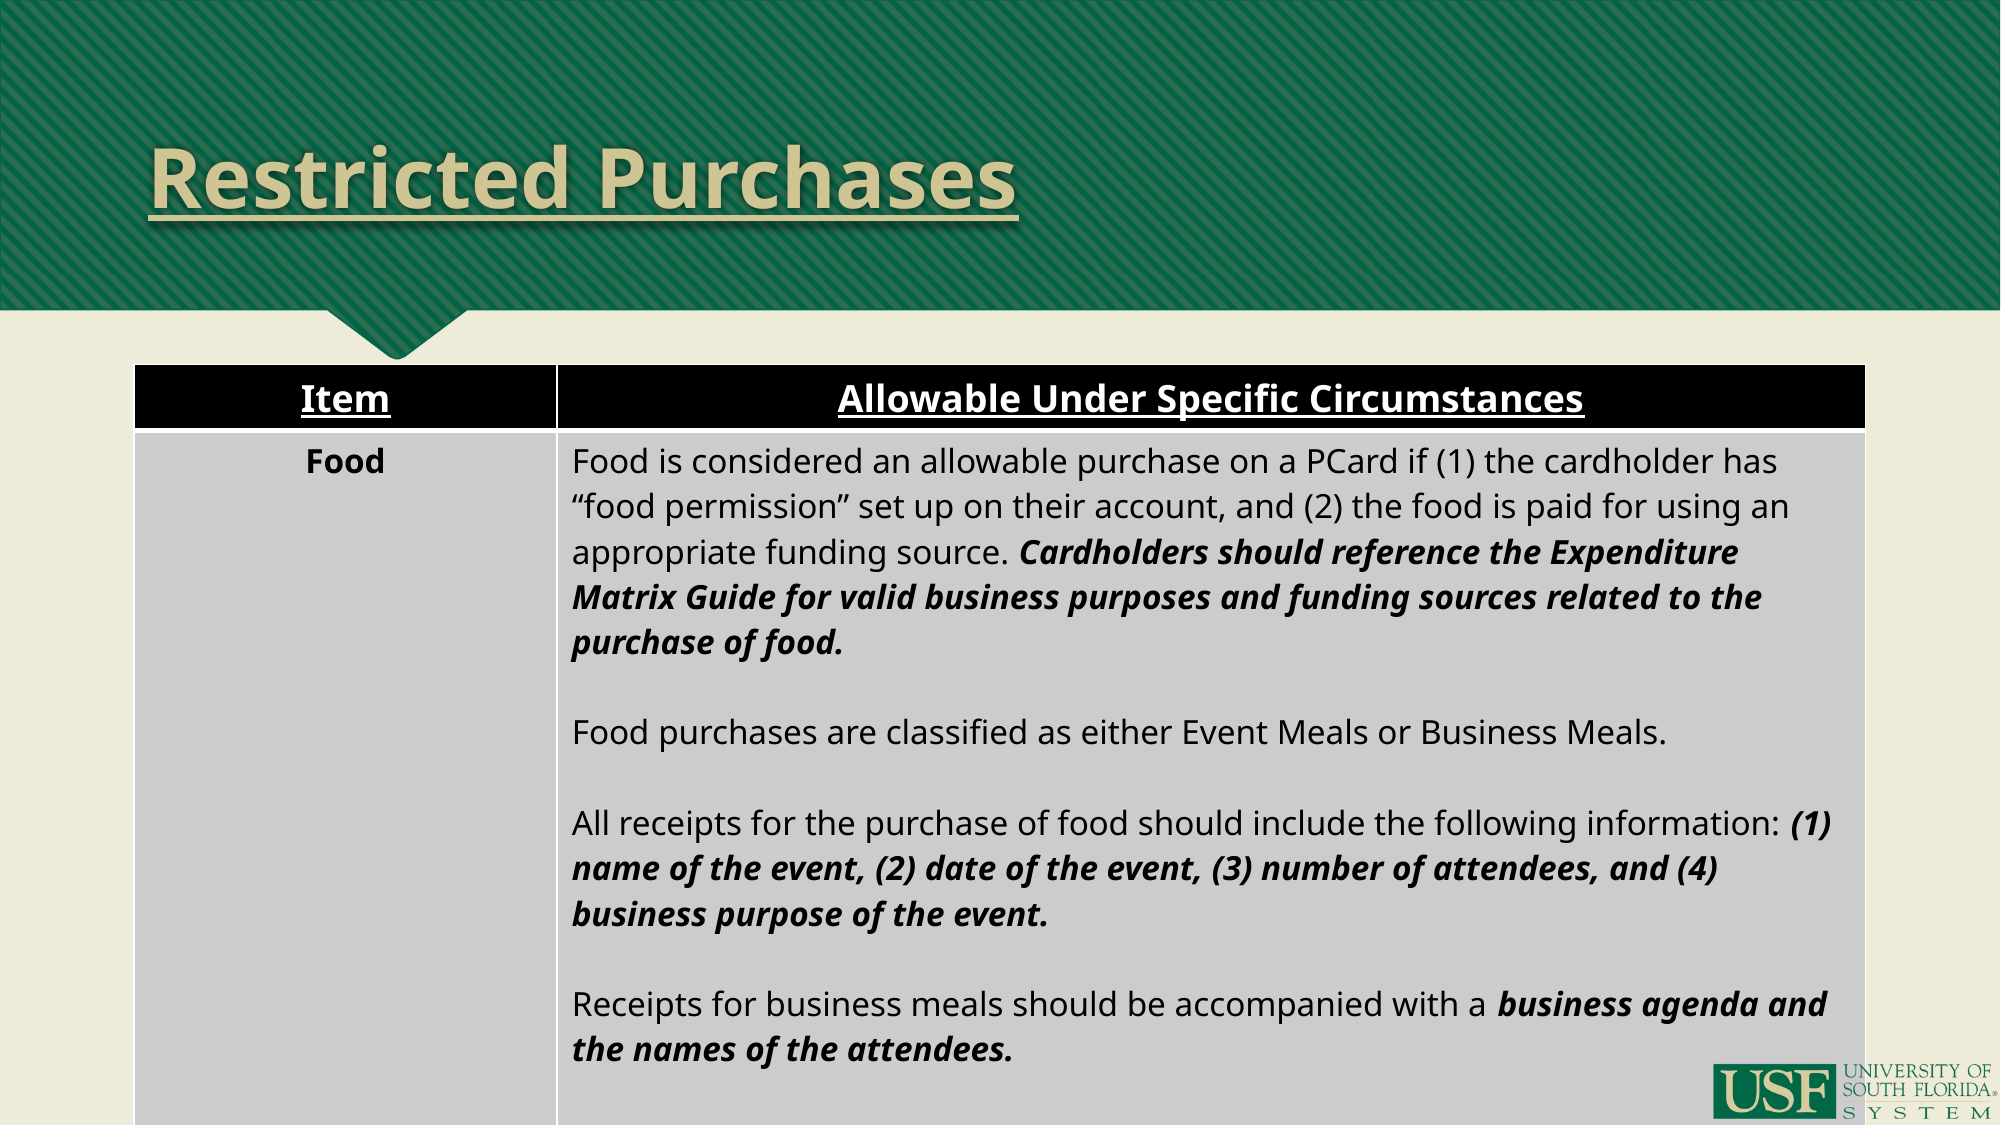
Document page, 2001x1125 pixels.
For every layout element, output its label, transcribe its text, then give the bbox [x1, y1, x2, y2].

picture [1707, 1057, 2000, 1125]
table_header Item [135, 365, 556, 428]
table_header Allowable Under Specific Circumstances [558, 365, 1865, 428]
table_cell Food is considered an allowable purchase on a PCard if (1) the cardholder has “food permission” set up on their account, and (2) the food is paid for using an appropriate funding source. Cardholders should reference the Expenditure Matrix Guide for valid business purposes and funding sources related to the purchase of food. Food purchases are classified as either Event Meals or Business Meals. All receipts for the purchase of food should include the following information: (1) name of the event, (2) date of the event, (3) number of attendees, and (4) business purpose of the event. Receipts for business meals should be accompanied with a business agenda and the names of the attendees. Alcohol is NEVER allowed to be purchased using a PCard. [558, 433, 1865, 1125]
title Restricted Purchases [132, 73, 1868, 233]
table_cell Food [135, 433, 556, 1125]
